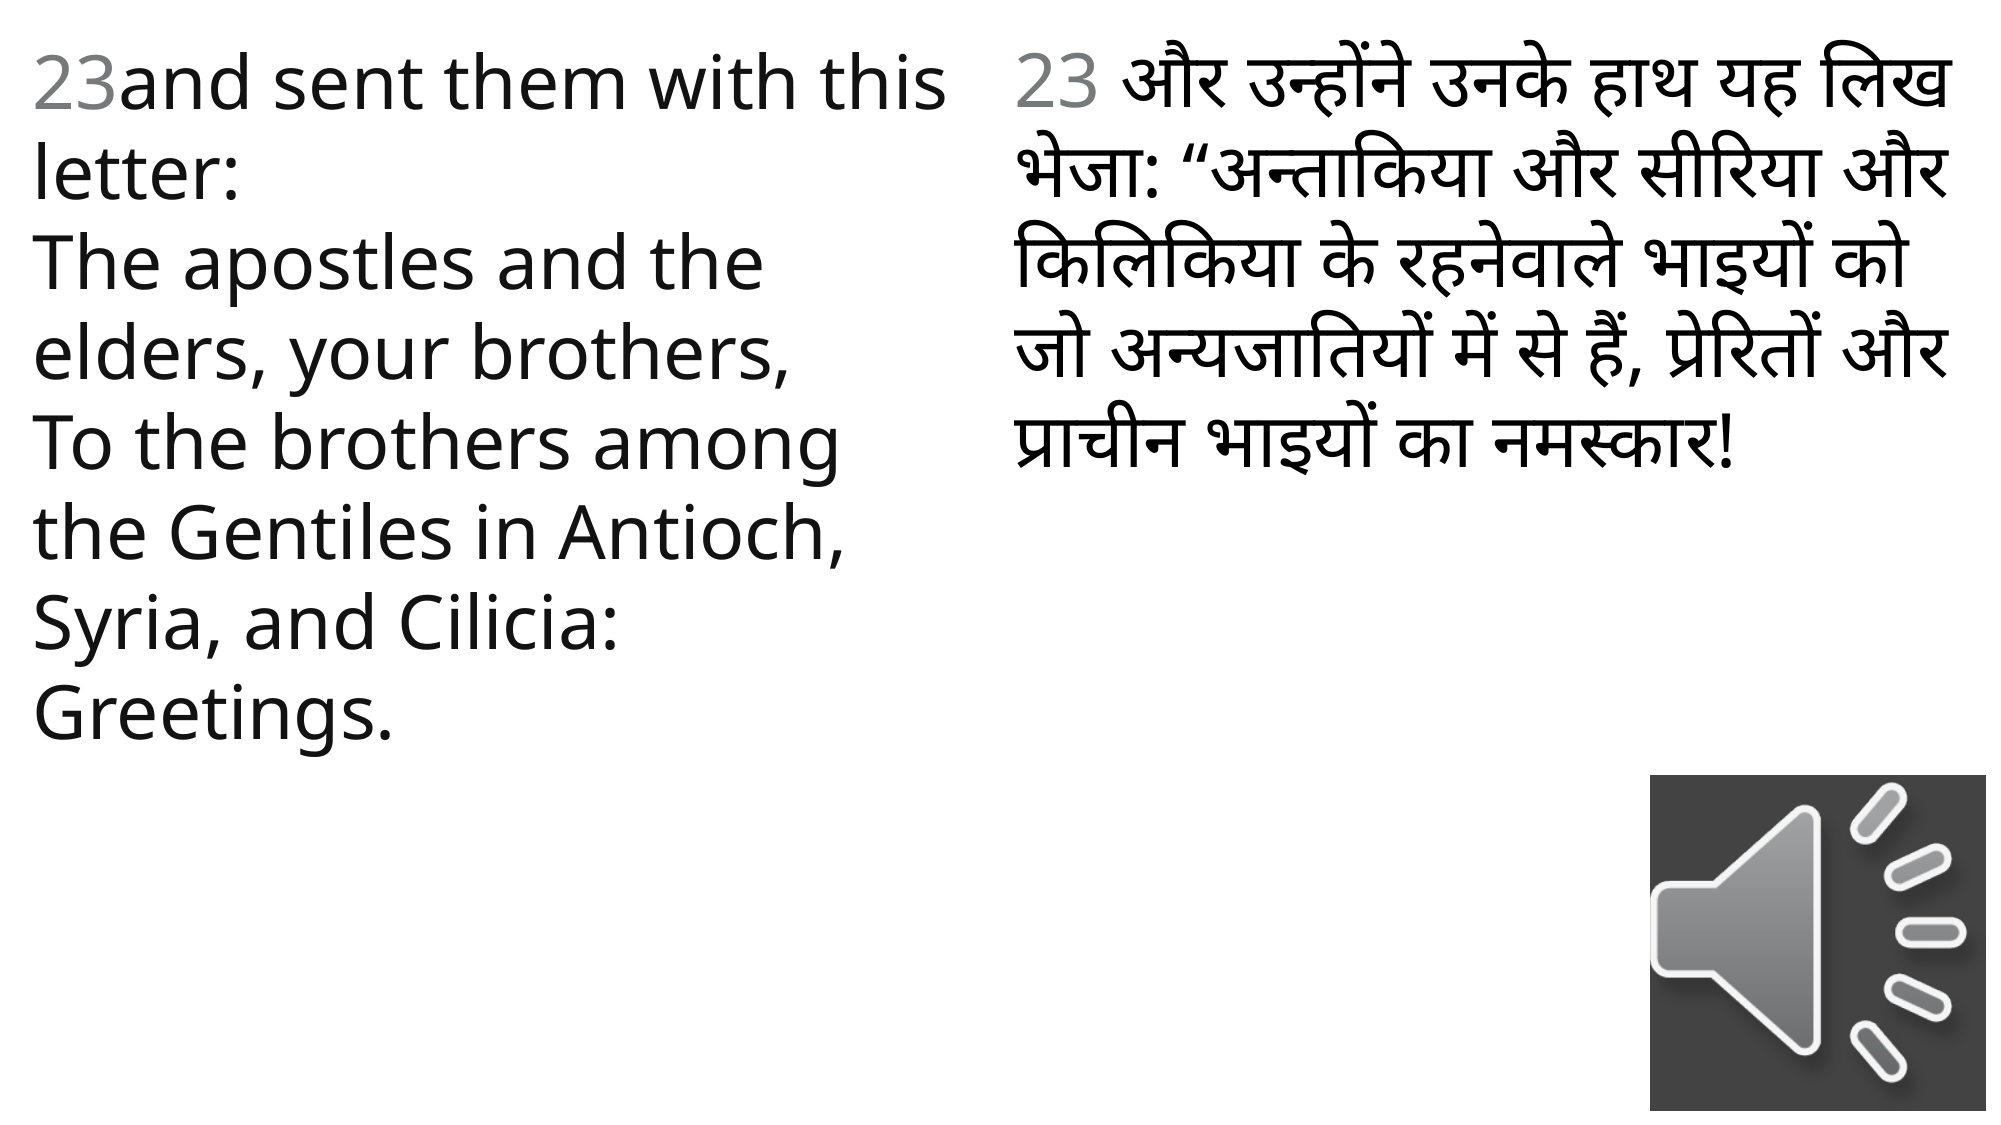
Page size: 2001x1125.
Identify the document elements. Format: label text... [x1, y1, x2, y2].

text_box 23and sent them with this letter: The apostles and the elders, your brothers, To the brothers among the Gentiles in Antioch, Syria, and Cilicia: Greetings. [18, 27, 973, 1104]
text_box 23 और उन्होंने उनके हाथ यह लिख भेजा: “अन्ताकिया और सीरिया और किलिकिया के रहनेवाले भाइयों को जो अन्यजातियों में से हैं, प्रेरितों और प्राचीन भाइयों का नमस्कार! [999, 24, 2000, 1101]
picture [1648, 773, 1987, 1112]
